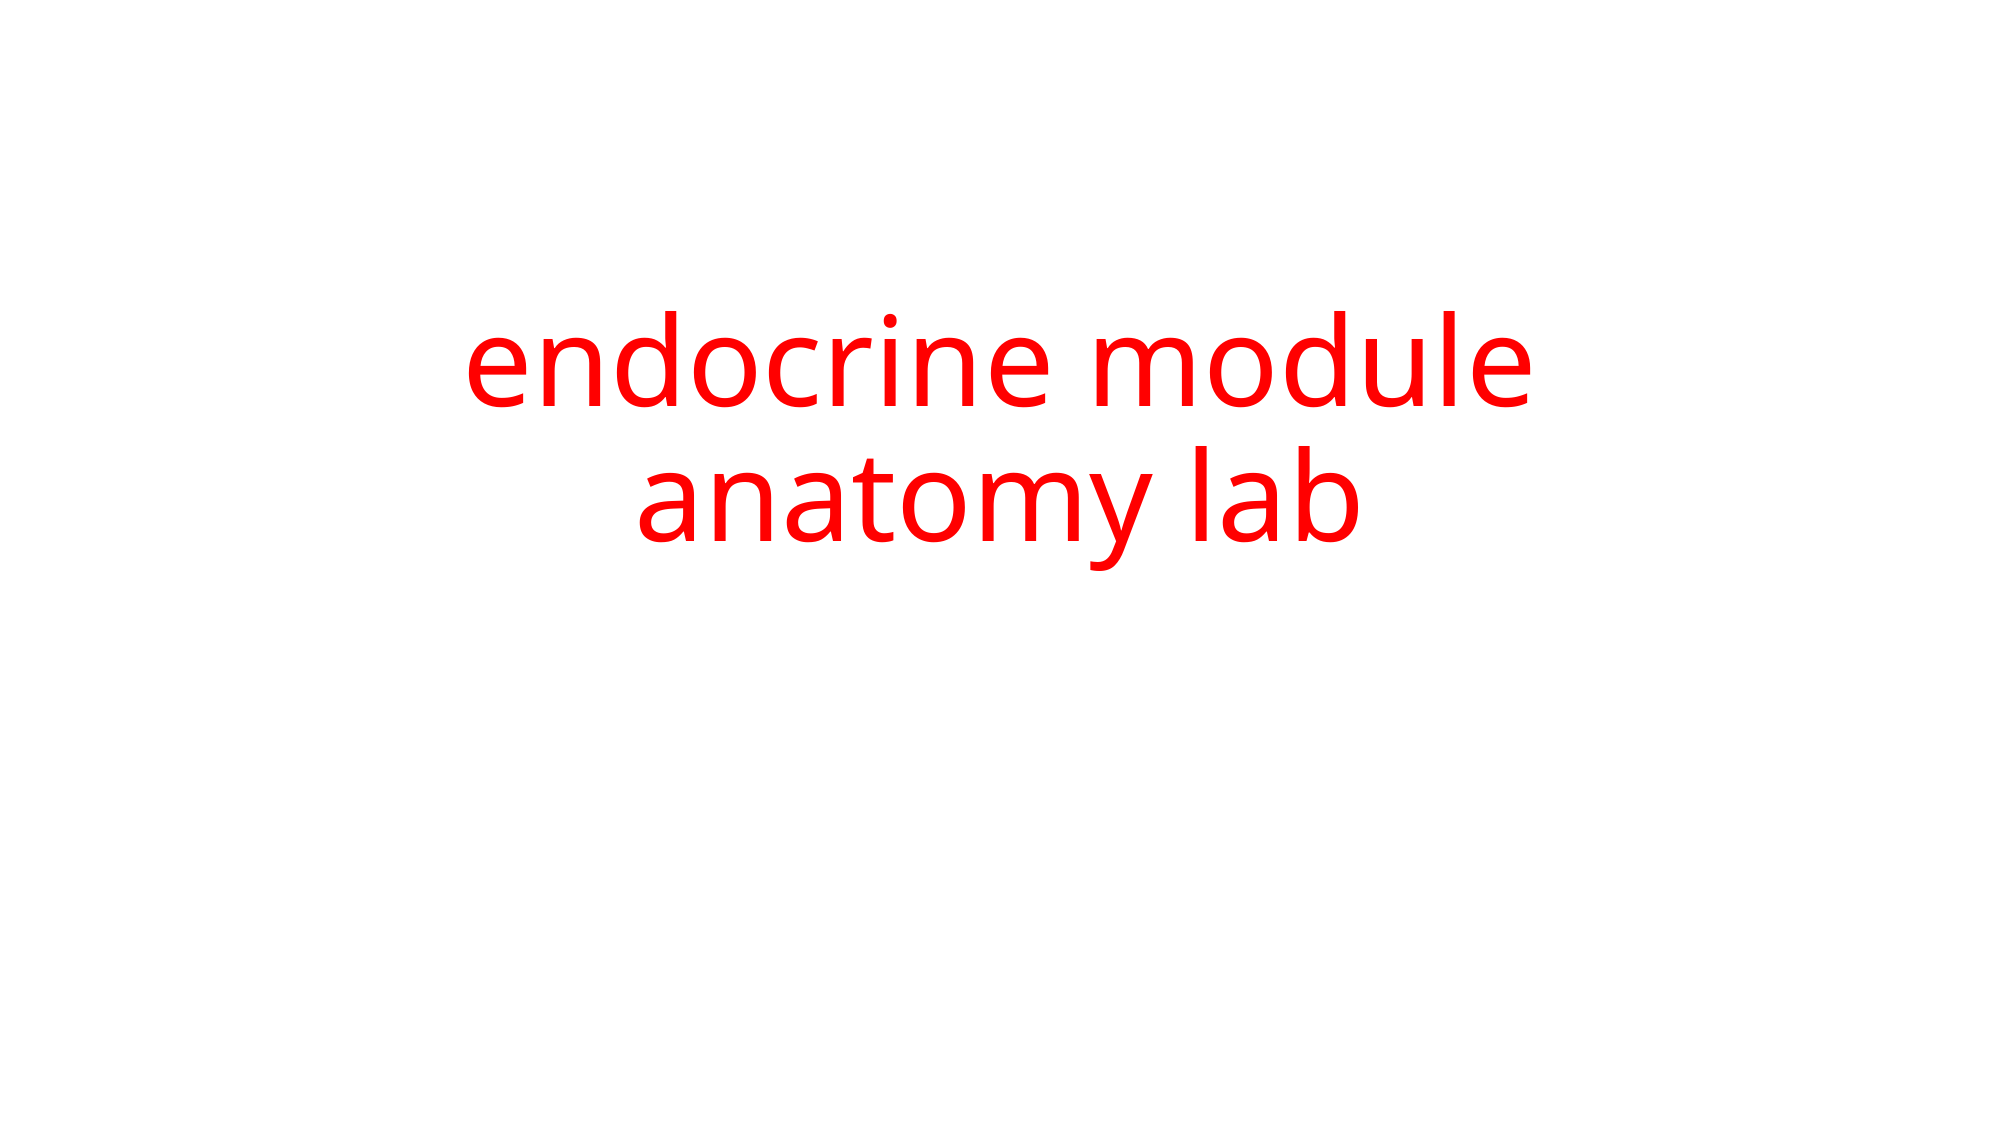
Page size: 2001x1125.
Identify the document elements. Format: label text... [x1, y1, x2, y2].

title endocrine module anatomy lab [249, 184, 1750, 576]
